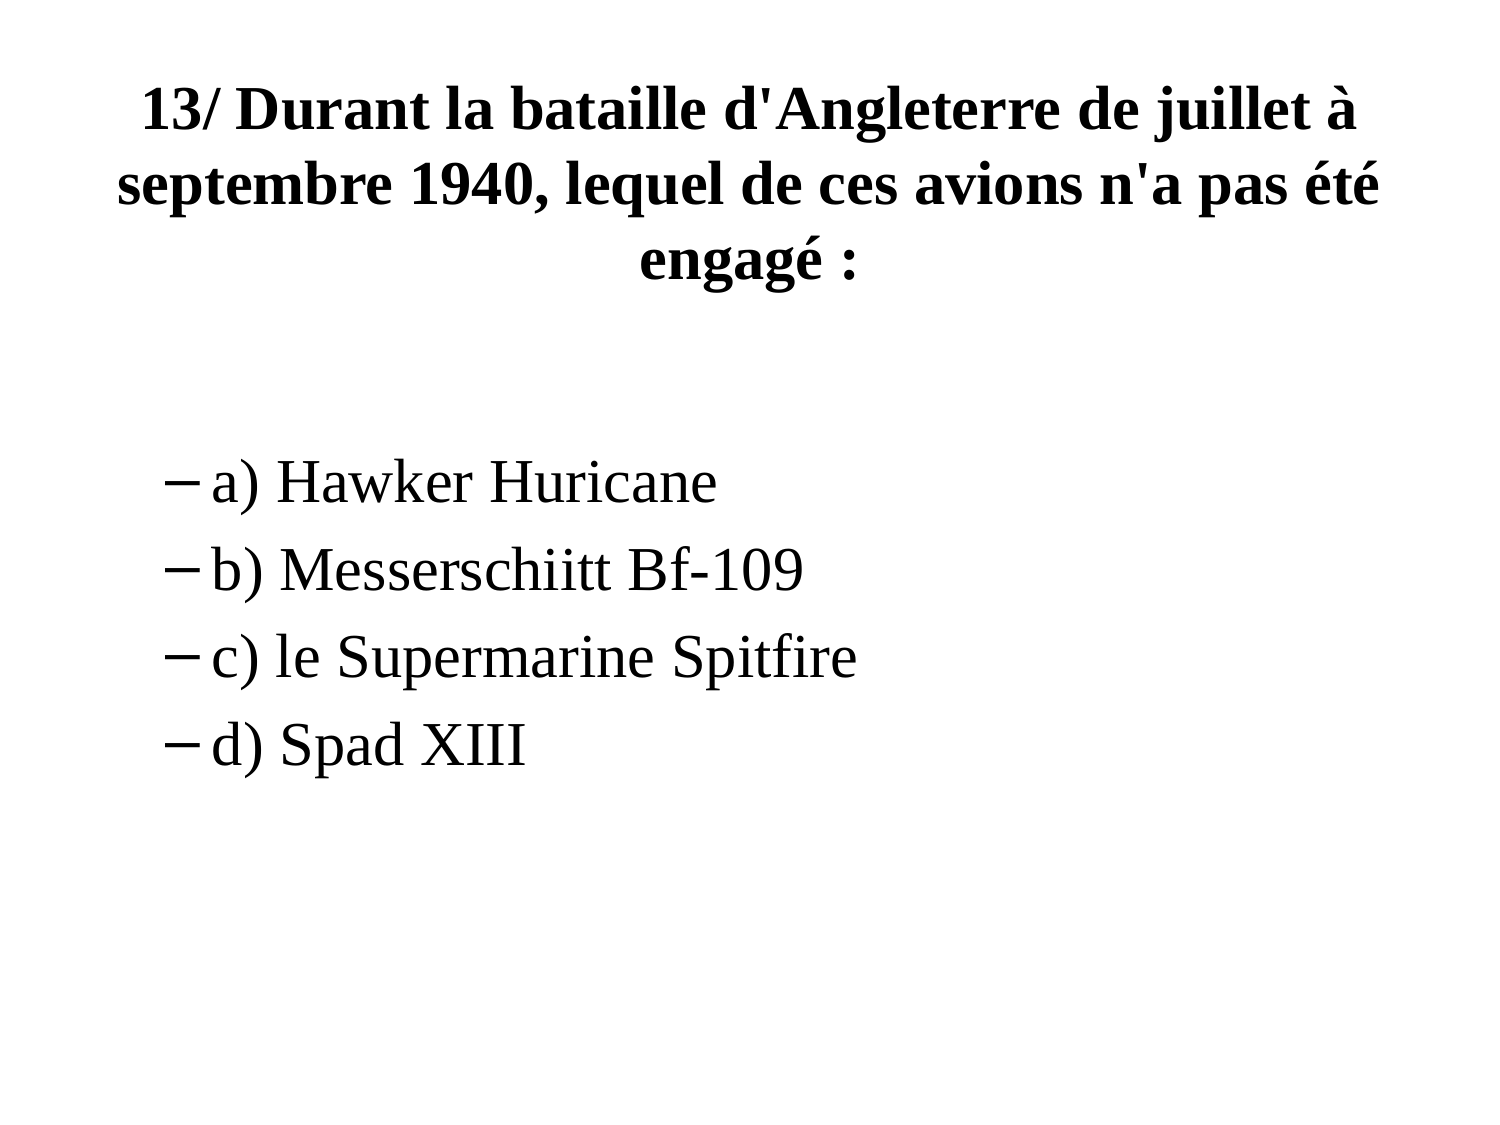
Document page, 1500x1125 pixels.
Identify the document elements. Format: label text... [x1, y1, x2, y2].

list a) Hawker Huricane b) Messerschiitt Bf-109 c) le Supermarine Spitfire d) Spad XIII [75, 432, 1341, 1005]
title 13/ Durant la bataille d'Angleterre de juillet à septembre 1940, lequel de ces avions n'a pas été engagé : [75, 45, 1425, 315]
